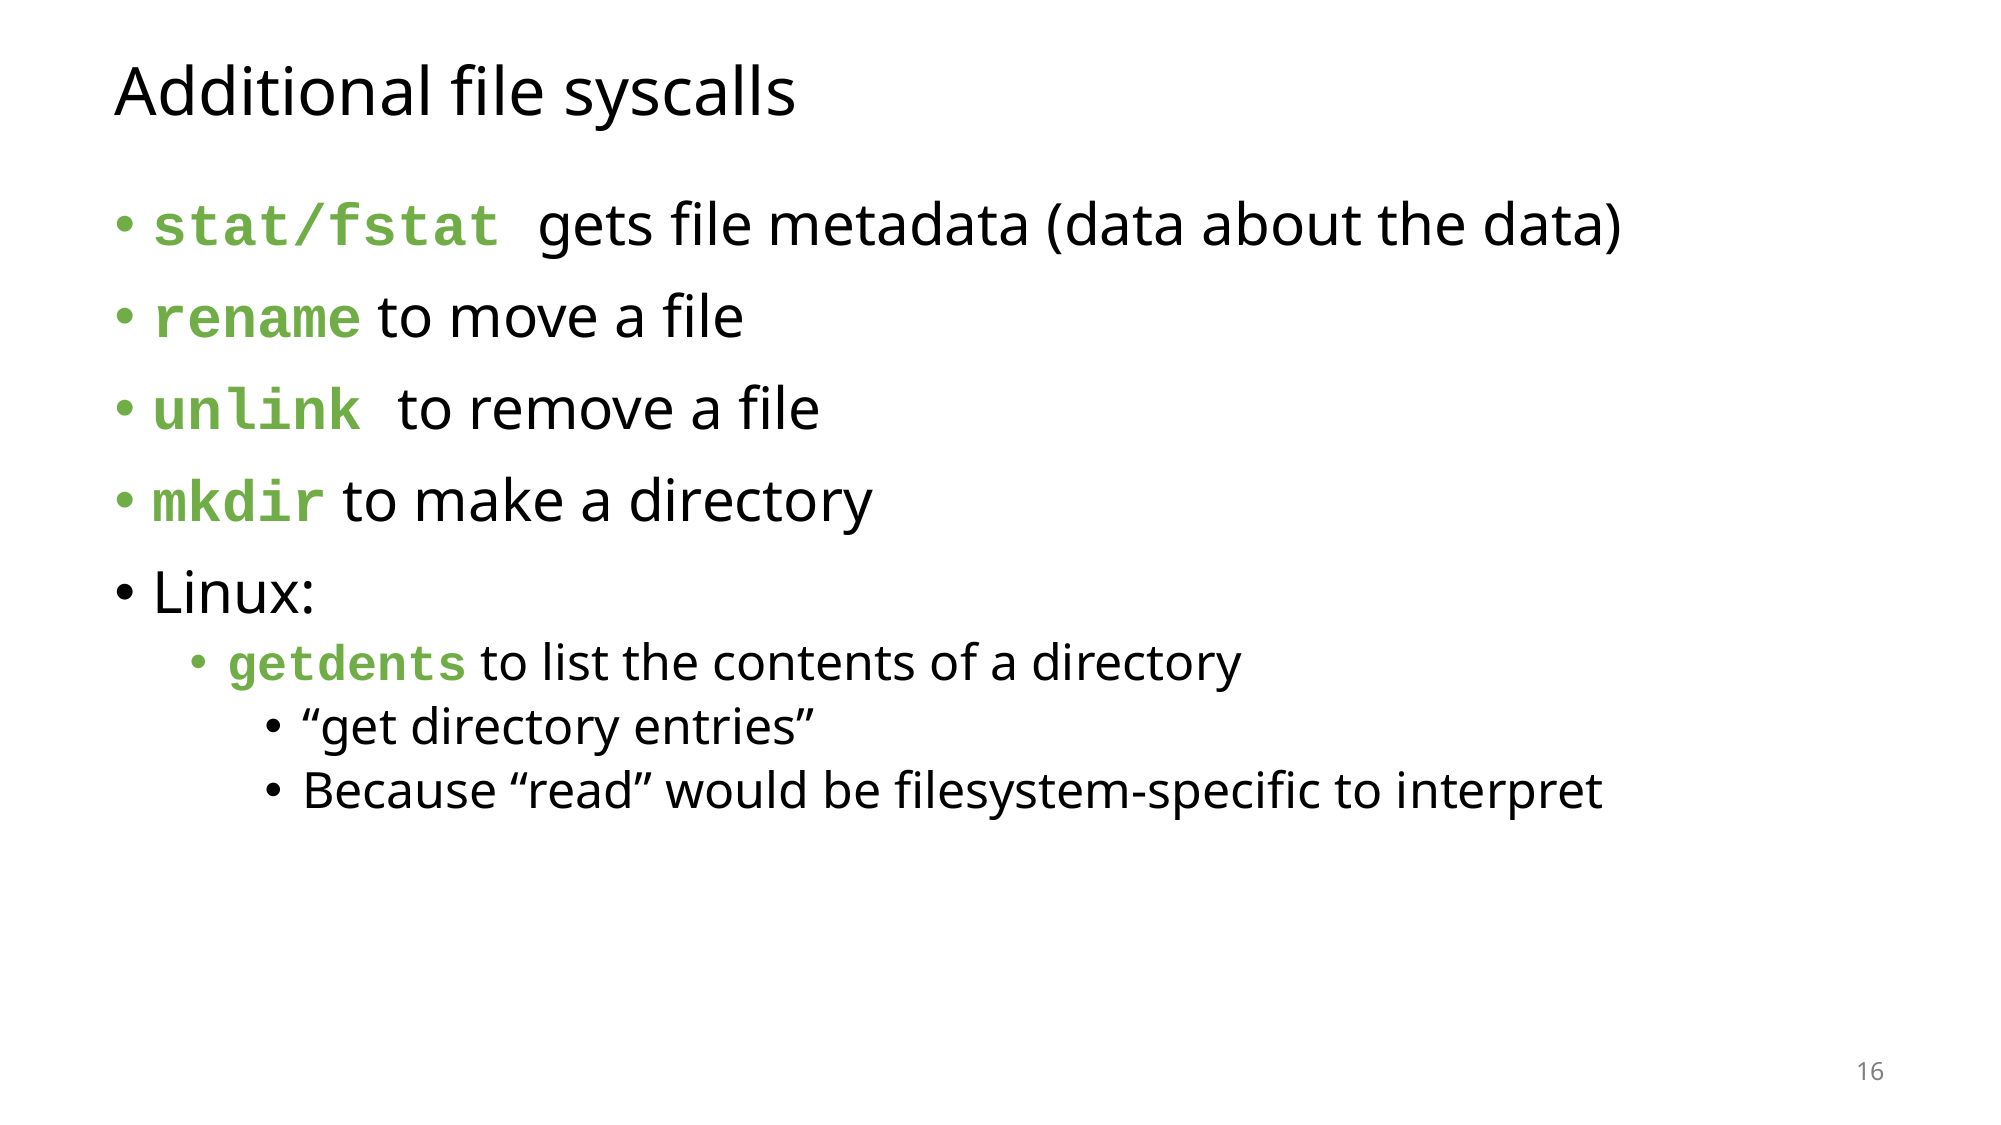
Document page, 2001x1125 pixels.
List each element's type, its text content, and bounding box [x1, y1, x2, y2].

title Additional file syscalls [99, 37, 1900, 150]
list stat/fstat gets file metadata (data about the data) rename to move a file unlink to remove a file mkdir to make a directory Linux: getdents to list the contents of a directory “get directory entries” Because “read” would be filesystem-specific to interpret [99, 187, 1900, 1013]
slide_number 16 [1749, 1042, 1900, 1103]
